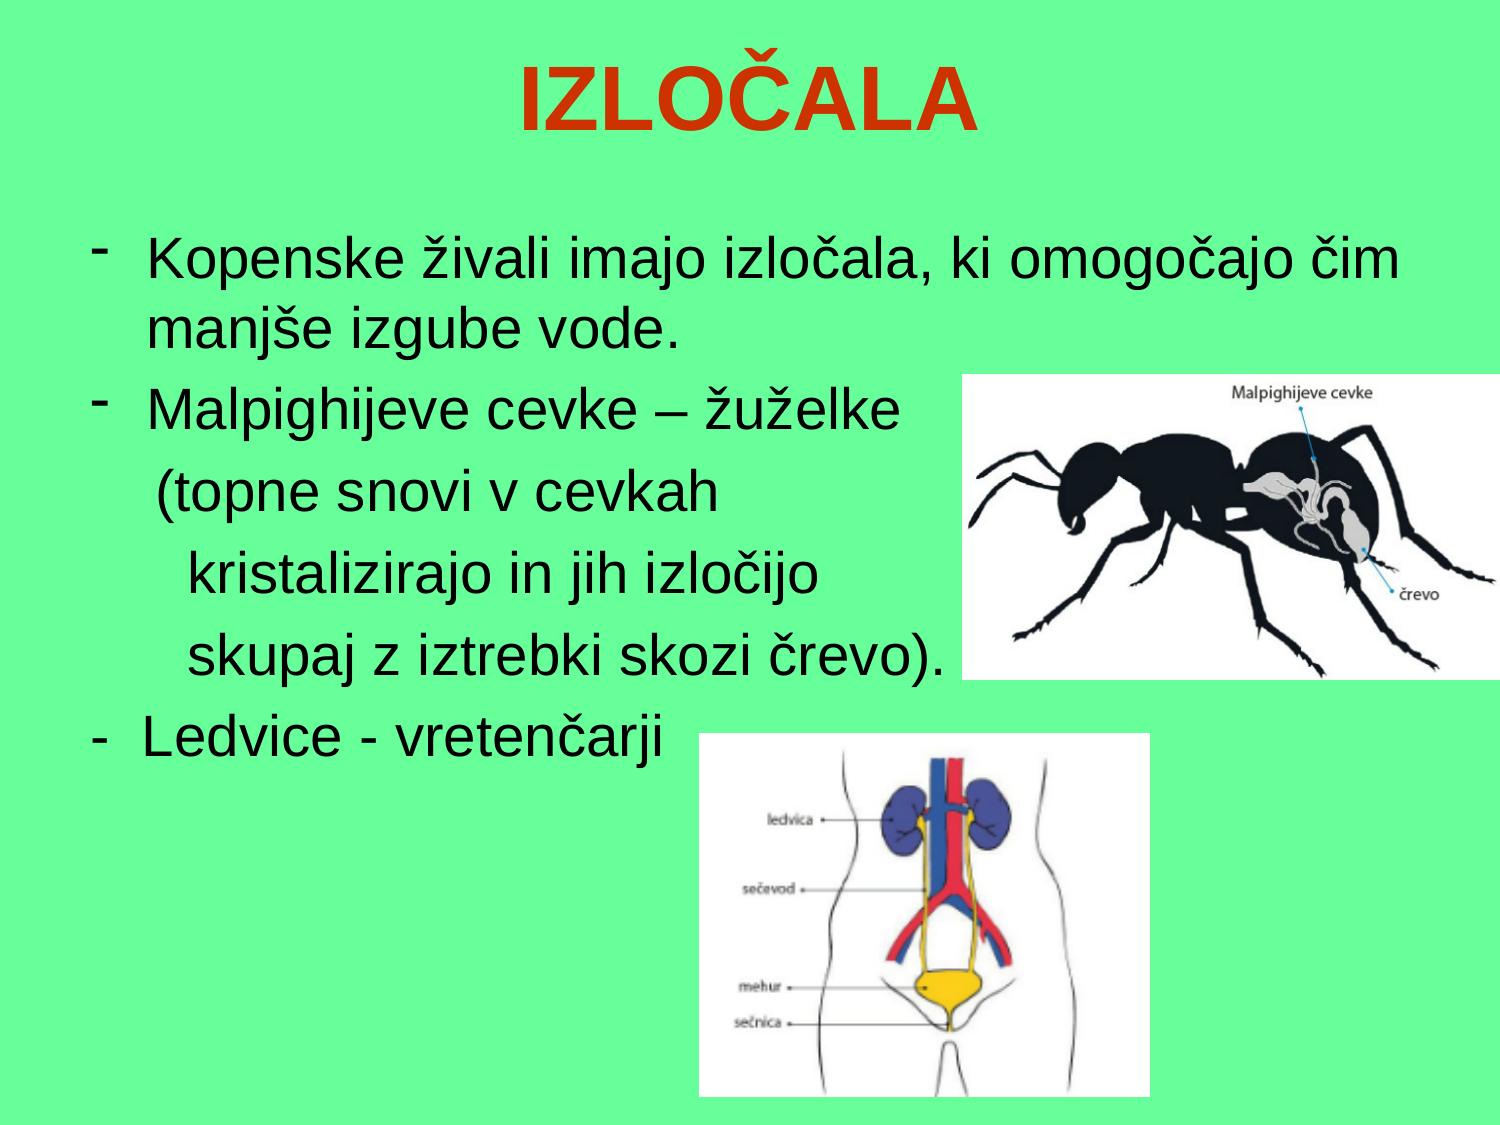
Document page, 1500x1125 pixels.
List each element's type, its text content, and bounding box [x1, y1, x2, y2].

title IZLOČALA [75, 0, 1425, 188]
picture [699, 733, 1151, 1098]
list Kopenske živali imajo izločala, ki omogočajo čim manjše izgube vode. Malpighijeve cevke – žuželke (topne snovi v cevkah kristalizirajo in jih izločijo skupaj z iztrebki skozi črevo). - Ledvice - vretenčarji [75, 212, 1425, 1088]
picture [962, 374, 1500, 680]
